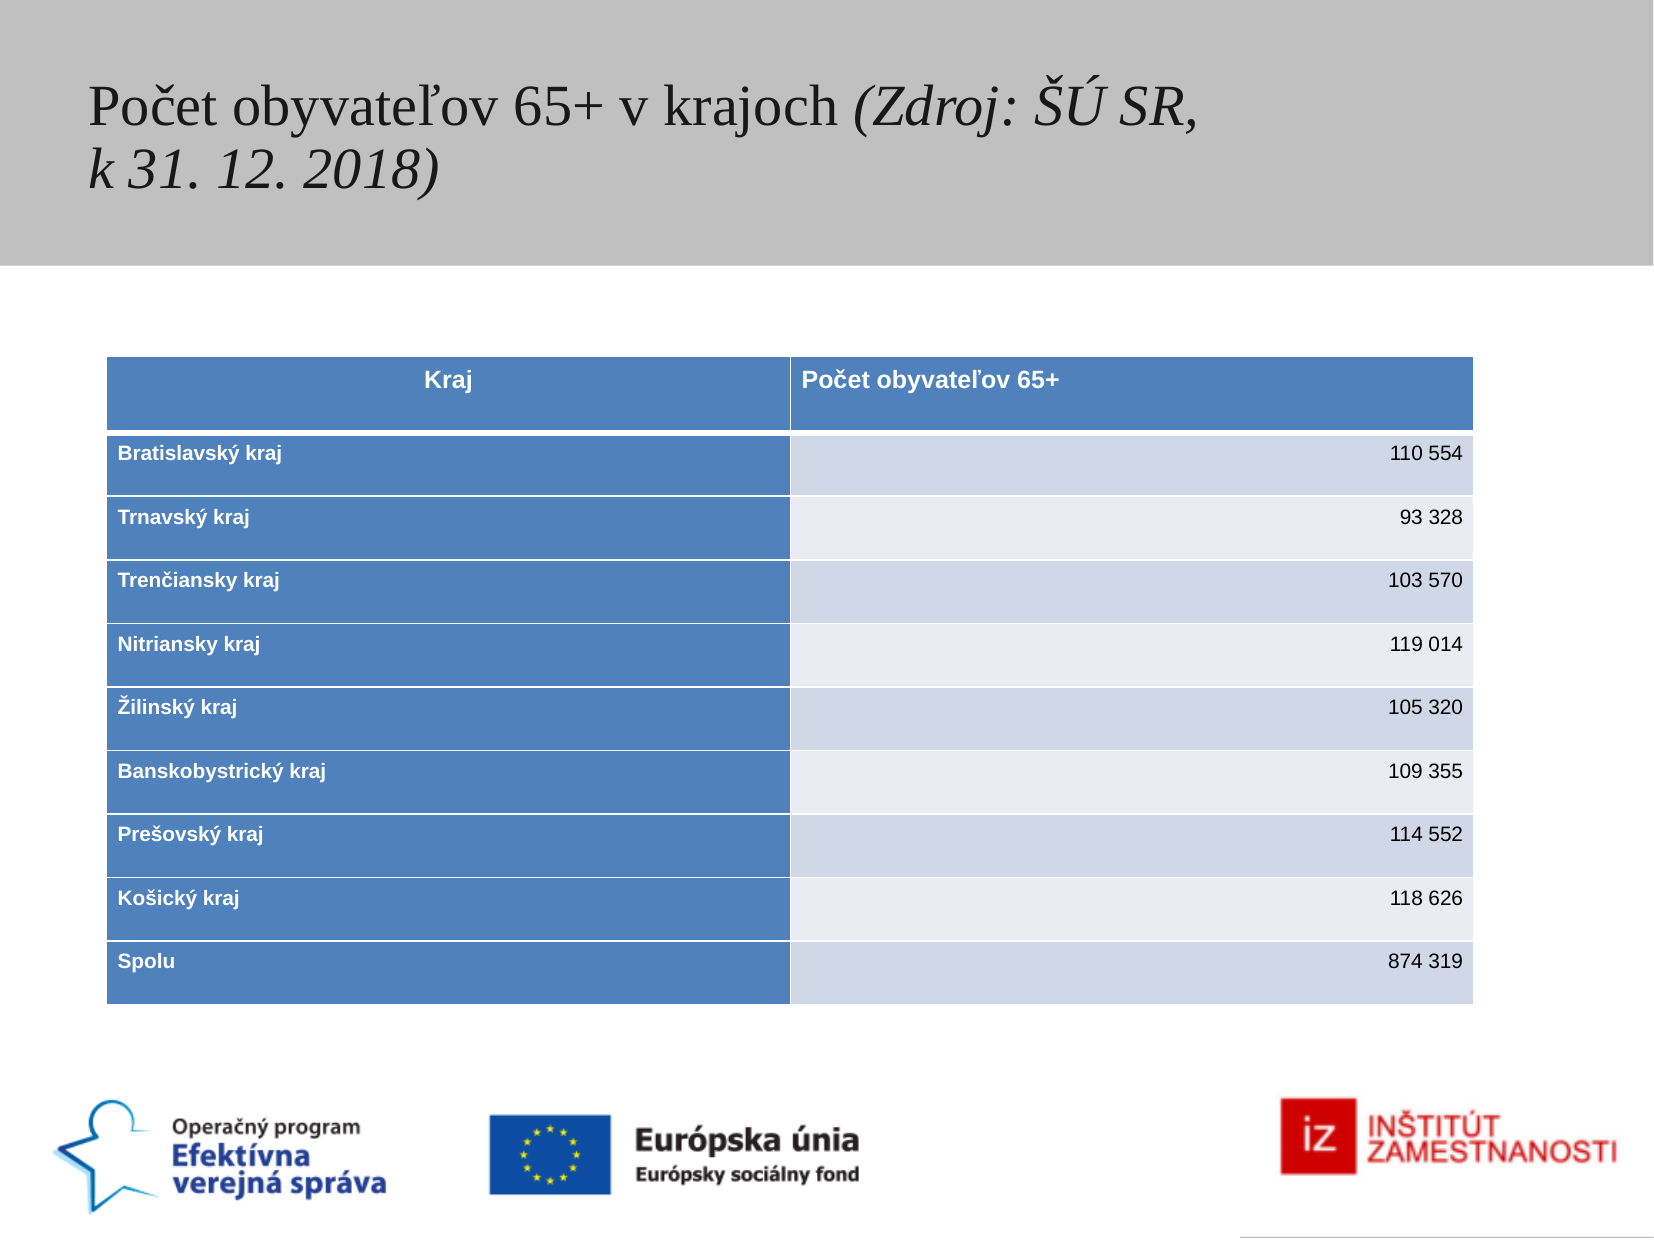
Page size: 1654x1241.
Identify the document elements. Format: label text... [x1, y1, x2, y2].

table_cell 118 626 [791, 878, 1473, 940]
table_cell 114 552 [791, 815, 1473, 877]
table_cell 105 320 [791, 688, 1473, 750]
table_cell Košický kraj [107, 878, 790, 940]
table_cell Bratislavský kraj [107, 436, 790, 495]
table_cell 119 014 [791, 624, 1473, 686]
table_cell Žilinský kraj [107, 688, 790, 750]
table_cell Banskobystrický kraj [107, 751, 790, 813]
table_cell 109 355 [791, 751, 1473, 813]
table_cell 874 319 [791, 942, 1473, 1004]
table_cell Trnavský kraj [107, 497, 790, 559]
picture [29, 1077, 886, 1240]
table_header Kraj [107, 357, 790, 430]
table_cell 103 570 [791, 561, 1473, 623]
table_cell Prešovský kraj [107, 815, 790, 877]
table_cell 110 554 [791, 436, 1473, 495]
picture [1240, 1033, 1654, 1240]
table_cell 93 328 [791, 497, 1473, 559]
table_cell Spolu [107, 942, 790, 1004]
table_header Počet obyvateľov 65+ [791, 357, 1473, 430]
table_cell Trenčiansky kraj [107, 561, 790, 623]
table_cell Nitriansky kraj [107, 624, 790, 686]
text_box [29, 295, 1533, 1077]
text_box Počet obyvateľov 65+ v krajoch (Zdroj: ŠÚ SR, k 31. 12. 2018) [88, 29, 1565, 237]
